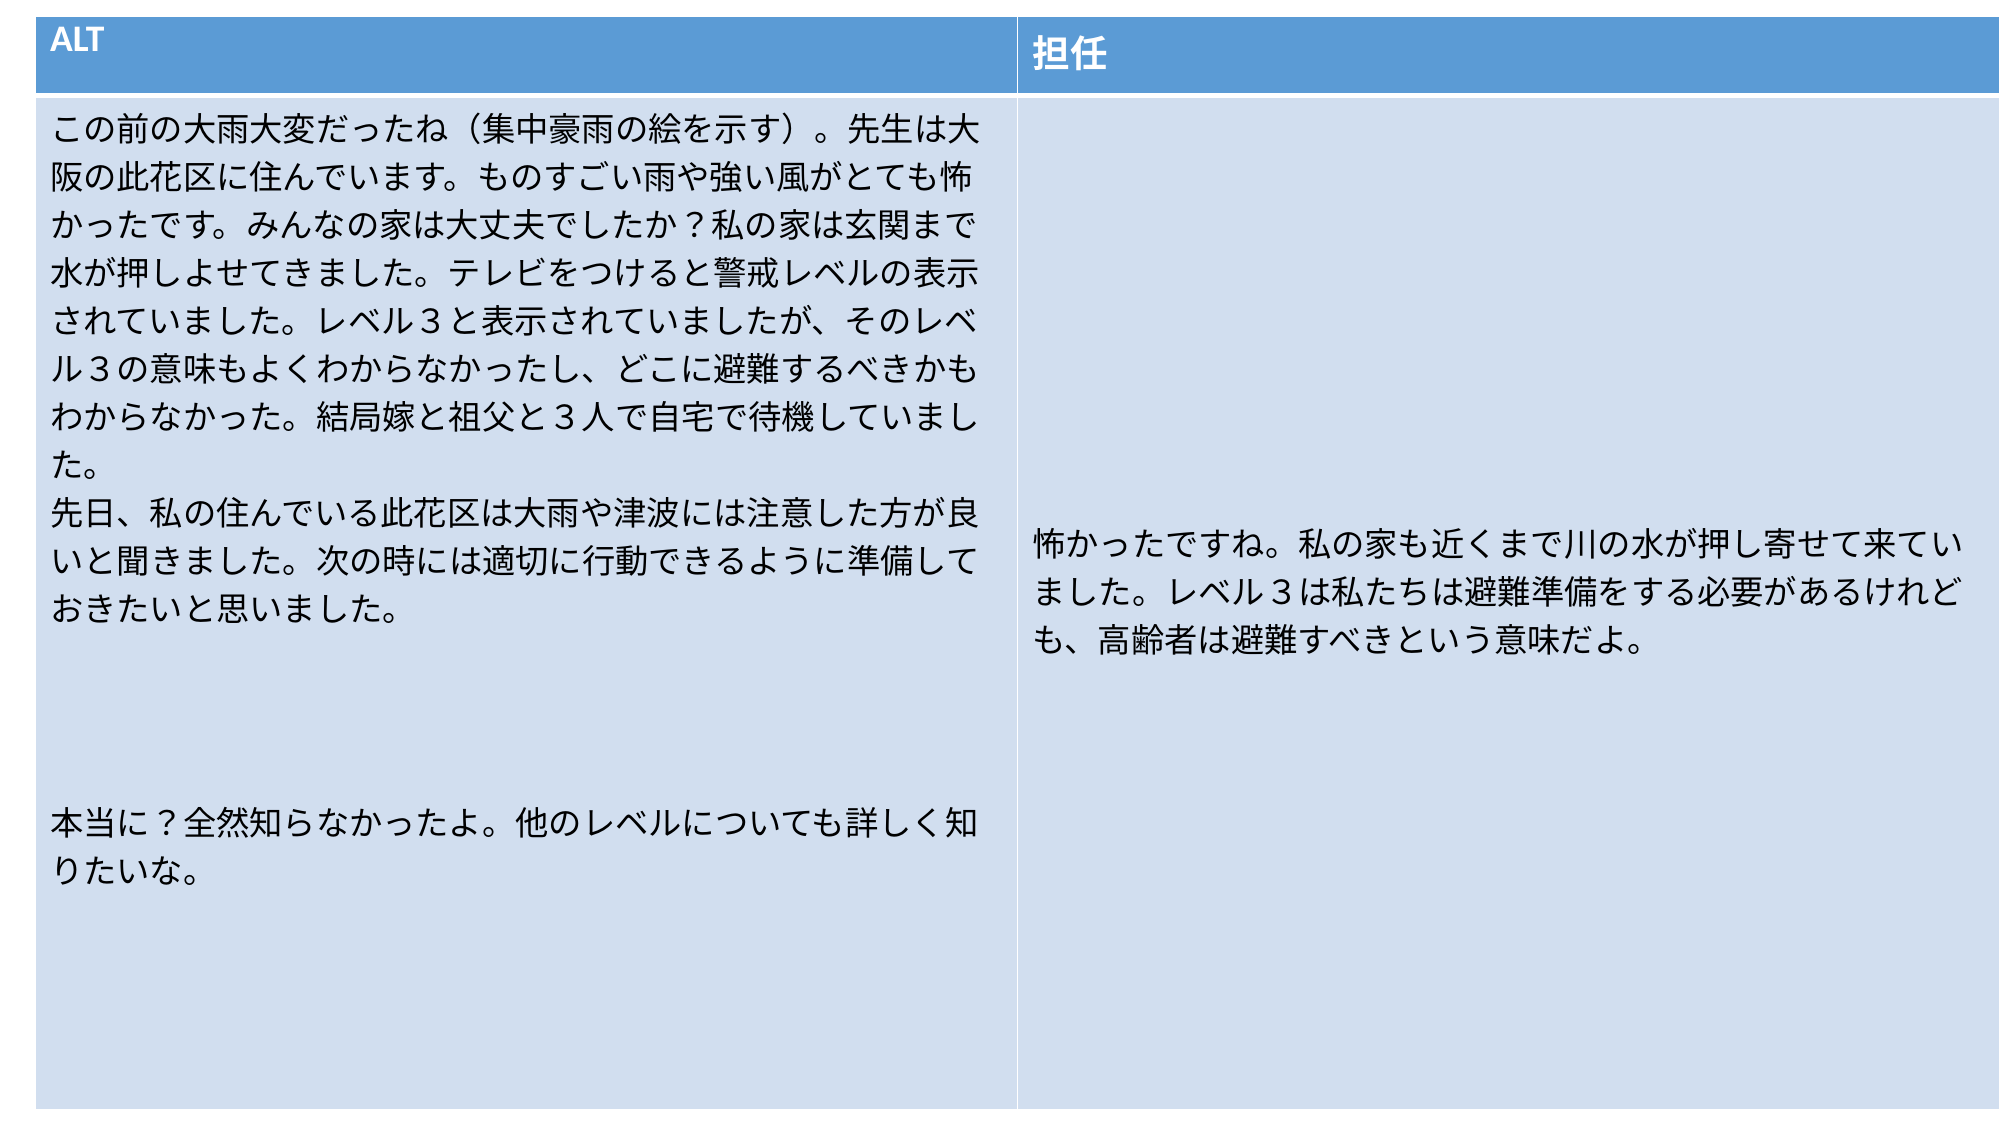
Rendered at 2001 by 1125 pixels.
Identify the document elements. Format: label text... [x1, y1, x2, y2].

table_cell この前の大雨大変だったね（集中豪雨の絵を示す）。先生は大阪の此花区に住んでいます。ものすごい雨や強い風がとても怖かったです。みんなの家は大丈夫でしたか？私の家は玄関まで水が押しよせてきました。テレビをつけると警戒レベルの表示されていました。レベル３と表示されていましたが、そのレベル３の意味もよくわからなかったし、どこに避難するべきかもわからなかった。結局嫁と祖父と３人で自宅で待機していました。 先日、私の住んでいる此花区は大雨や津波には注意した方が良いと聞きました。次の時には適切に行動できるように準備しておきたいと思いました。 本当に？全然知らなかったよ。他のレベルについても詳しく知りたいな。 [36, 98, 1017, 1109]
table_cell 怖かったですね。私の家も近くまで川の水が押し寄せて来ていました。レベル３は私たちは避難準備をする必要があるけれども、高齢者は避難すべきという意味だよ。 [1018, 98, 1999, 1109]
table_header 担任 [1018, 17, 1999, 93]
table_header ALT [36, 17, 1017, 93]
